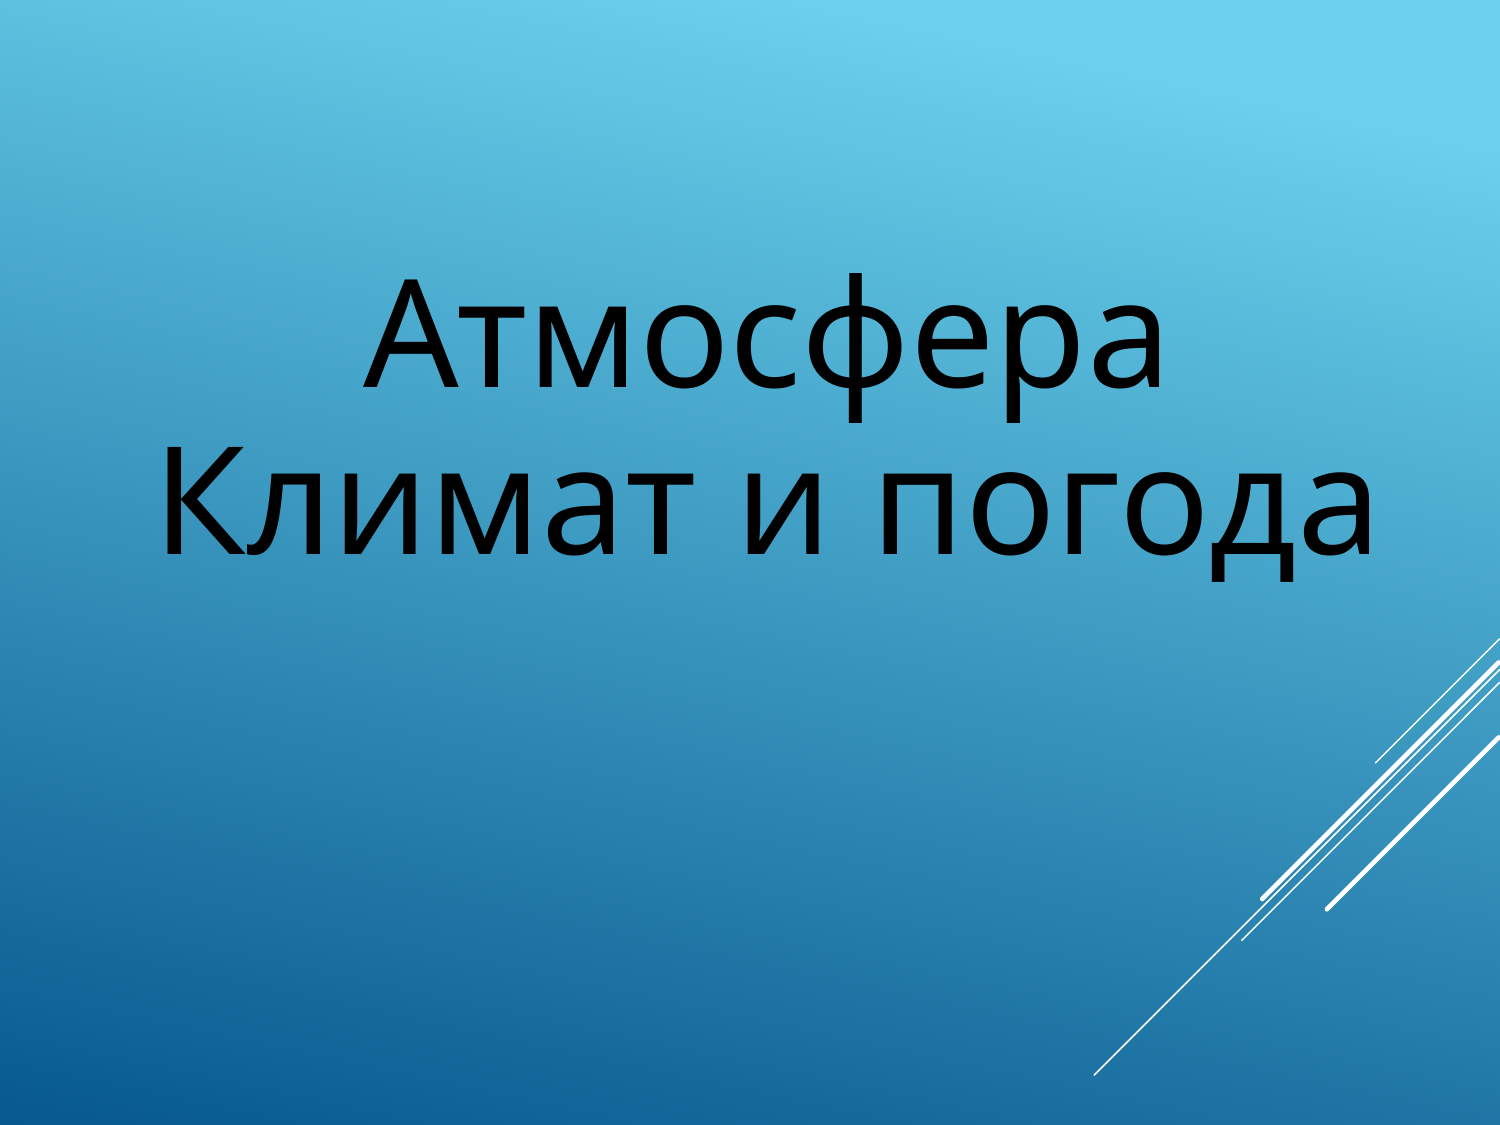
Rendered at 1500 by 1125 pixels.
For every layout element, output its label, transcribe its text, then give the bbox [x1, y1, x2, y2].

text_box Атмосфера Климат и погода [0, 243, 1500, 592]
